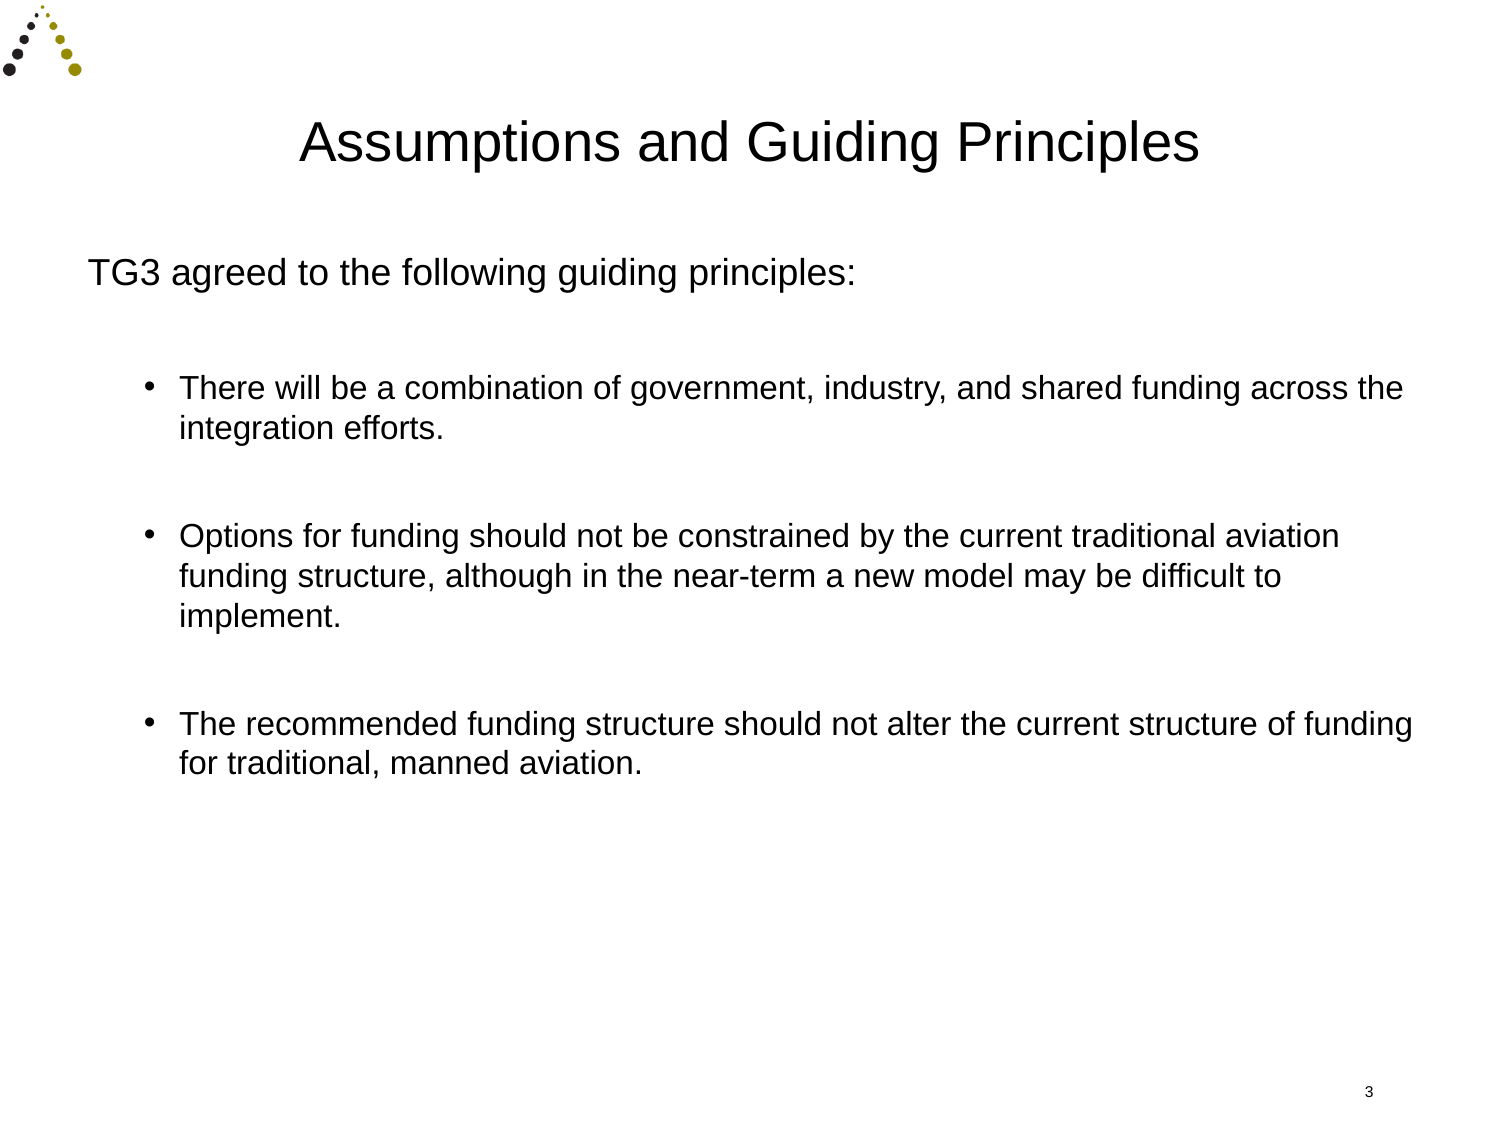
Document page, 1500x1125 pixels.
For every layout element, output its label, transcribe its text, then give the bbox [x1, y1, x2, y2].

slide_number 3 [1350, 1074, 1425, 1125]
picture [0, 0, 84, 84]
list TG3 agreed to the following guiding principles: There will be a combination of government, industry, and shared funding across the integration efforts. Options for funding should not be constrained by the current traditional aviation funding structure, although in the near-term a new model may be difficult to implement. The recommended funding structure should not alter the current structure of funding for traditional, manned aviation. [72, 209, 1444, 884]
title Assumptions and Guiding Principles [74, 45, 1426, 209]
